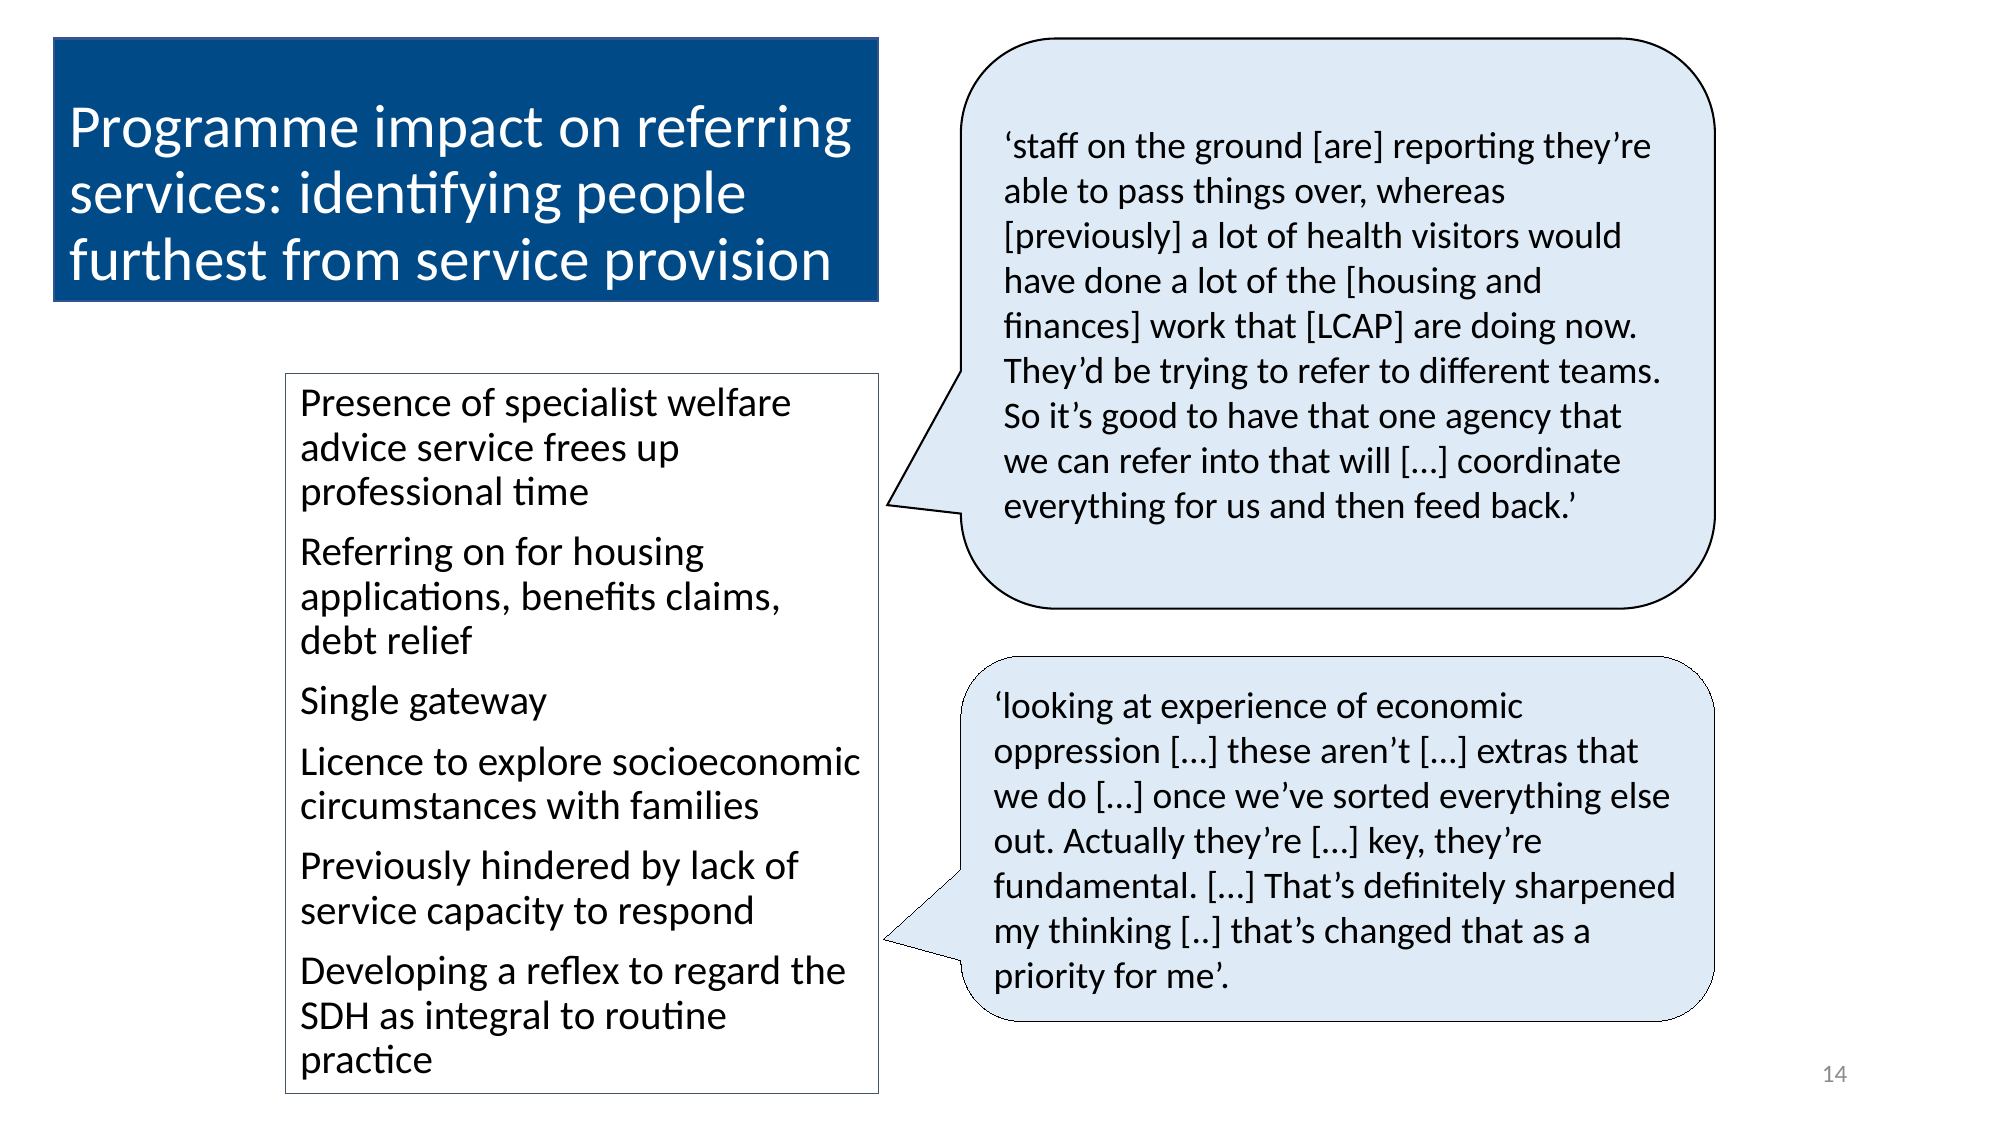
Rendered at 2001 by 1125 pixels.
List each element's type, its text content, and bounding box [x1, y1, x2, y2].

title Programme impact on referring services: identifying people furthest from service provision [53, 37, 879, 302]
slide_number 14 [1412, 1042, 1863, 1103]
text_box ‘looking at experience of economic oppression […] these aren’t […] extras that we do […] once we’ve sorted everything else out. Actually they’re […] key, they’re fundamental. […] That’s definitely sharpened my thinking [..] that’s changed that as a priority for me’. [883, 656, 1715, 1022]
text_box ‘staff on the ground [are] reporting they’re able to pass things over, whereas [previously] a lot of health visitors would have done a lot of the [housing and finances] work that [LCAP] are doing now. They’d be trying to refer to different teams. So it’s good to have that one agency that we can refer into that will […] coordinate everything for us and then feed back.’ [885, 37, 1716, 610]
list Presence of specialist welfare advice service frees up professional time Referring on for housing applications, benefits claims, debt relief Single gateway Licence to explore socioeconomic circumstances with families Previously hindered by lack of service capacity to respond Developing a reflex to regard the SDH as integral to routine practice [285, 373, 879, 1094]
